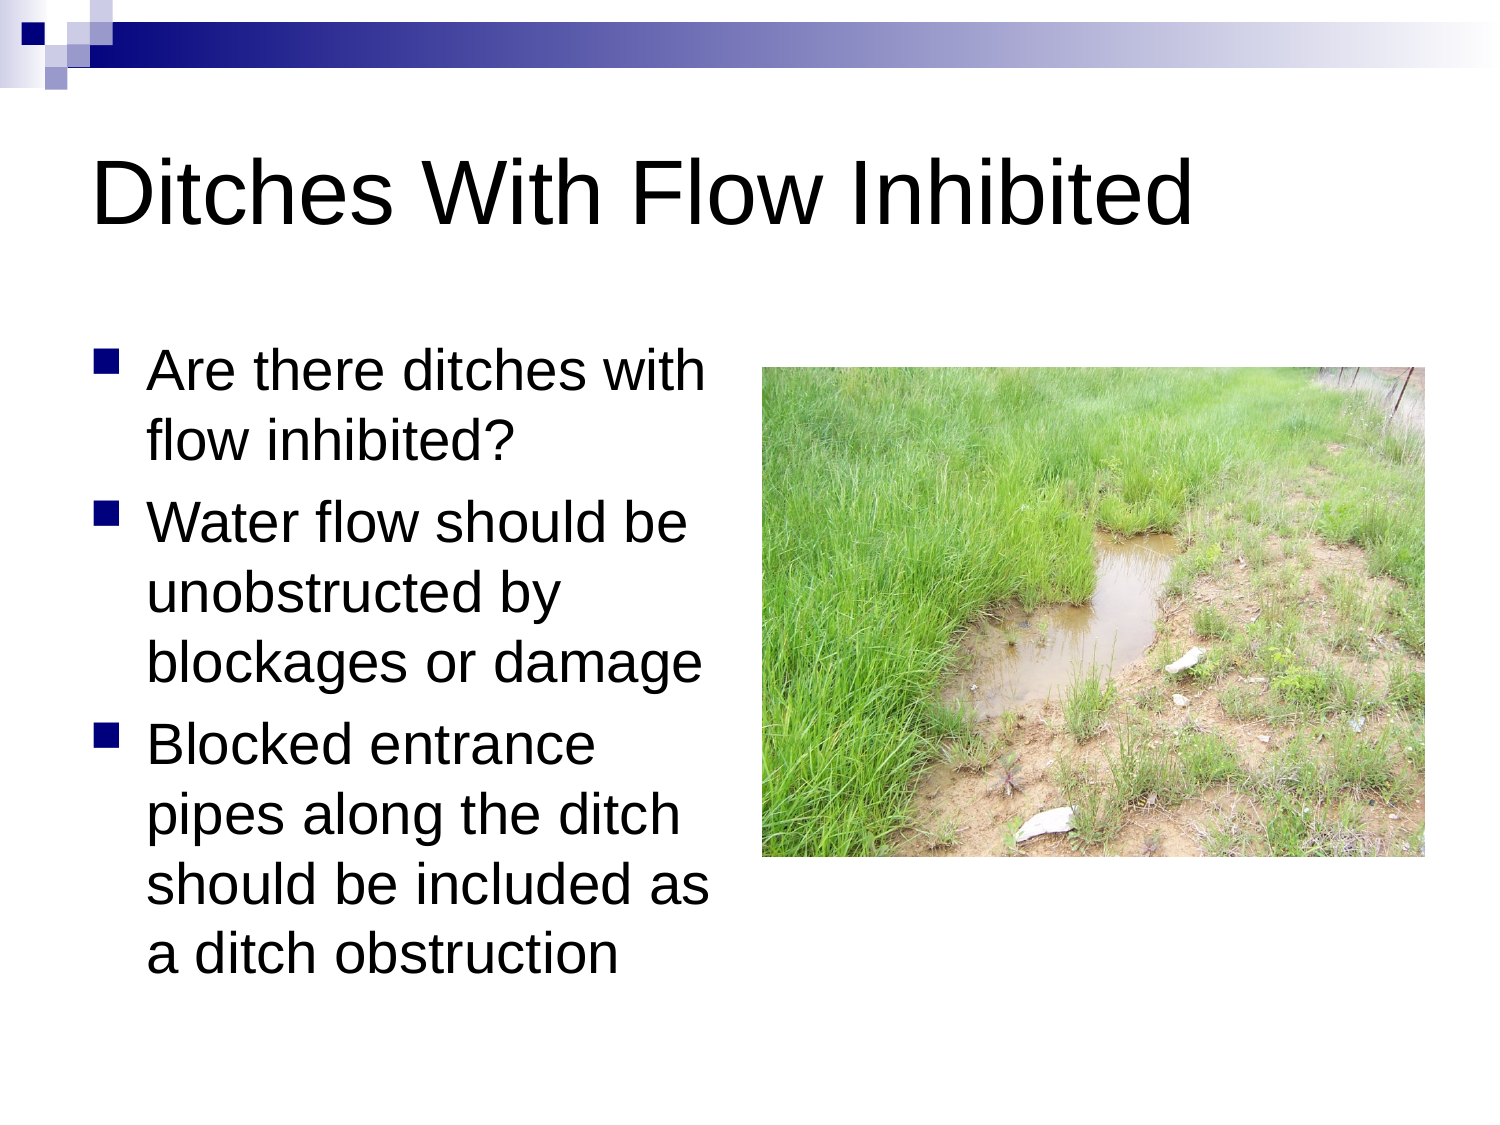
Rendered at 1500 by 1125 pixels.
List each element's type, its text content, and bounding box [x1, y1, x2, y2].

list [762, 367, 1426, 857]
title Ditches With Flow Inhibited [74, 74, 1426, 301]
list Are there ditches with flow inhibited? Water flow should be unobstructed by blockages or damage Blocked entrance pipes along the ditch should be included as a ditch obstruction [74, 324, 738, 963]
